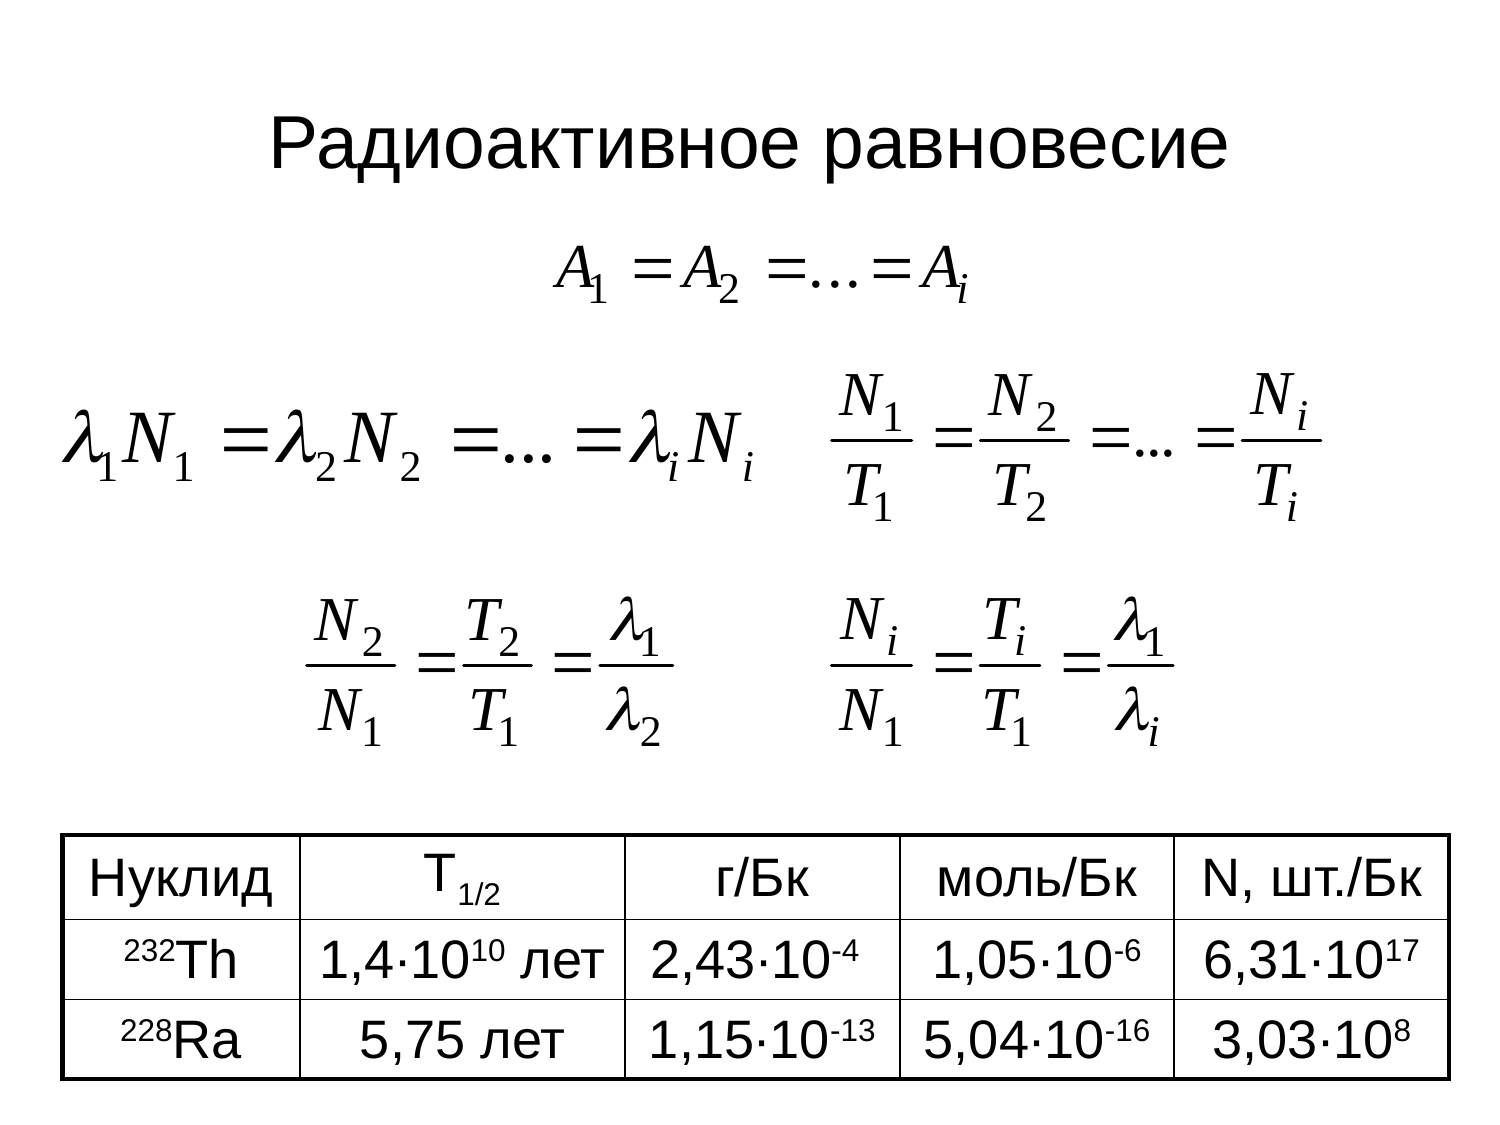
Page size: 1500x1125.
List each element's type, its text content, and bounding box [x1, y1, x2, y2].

table_cell 3,03∙108 [1175, 1000, 1447, 1077]
table_header моль/Бк [901, 837, 1173, 919]
title Радиоактивное равновесие [75, 45, 1425, 233]
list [818, 574, 1188, 763]
table_cell 5,75 лет [301, 1000, 624, 1077]
table_cell 2,43∙10-4 [626, 920, 899, 999]
table_cell 1,15∙10-13 [626, 1000, 899, 1077]
table_cell 228Ra [65, 1000, 299, 1077]
table_header Нуклид [65, 837, 299, 919]
table_header г/Бк [626, 837, 899, 919]
table_cell 1,4∙1010 лет [301, 920, 624, 999]
table_cell 1,05∙10-6 [901, 920, 1173, 999]
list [294, 574, 688, 763]
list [540, 224, 985, 319]
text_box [818, 349, 1338, 538]
table_header N, шт./Бк [1175, 837, 1447, 919]
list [49, 387, 771, 501]
table_cell 5,04∙10-16 [901, 1000, 1173, 1077]
table_cell 232Th [65, 920, 299, 999]
table_cell 6,31∙1017 [1175, 920, 1447, 999]
table_header T1/2 [301, 837, 624, 919]
